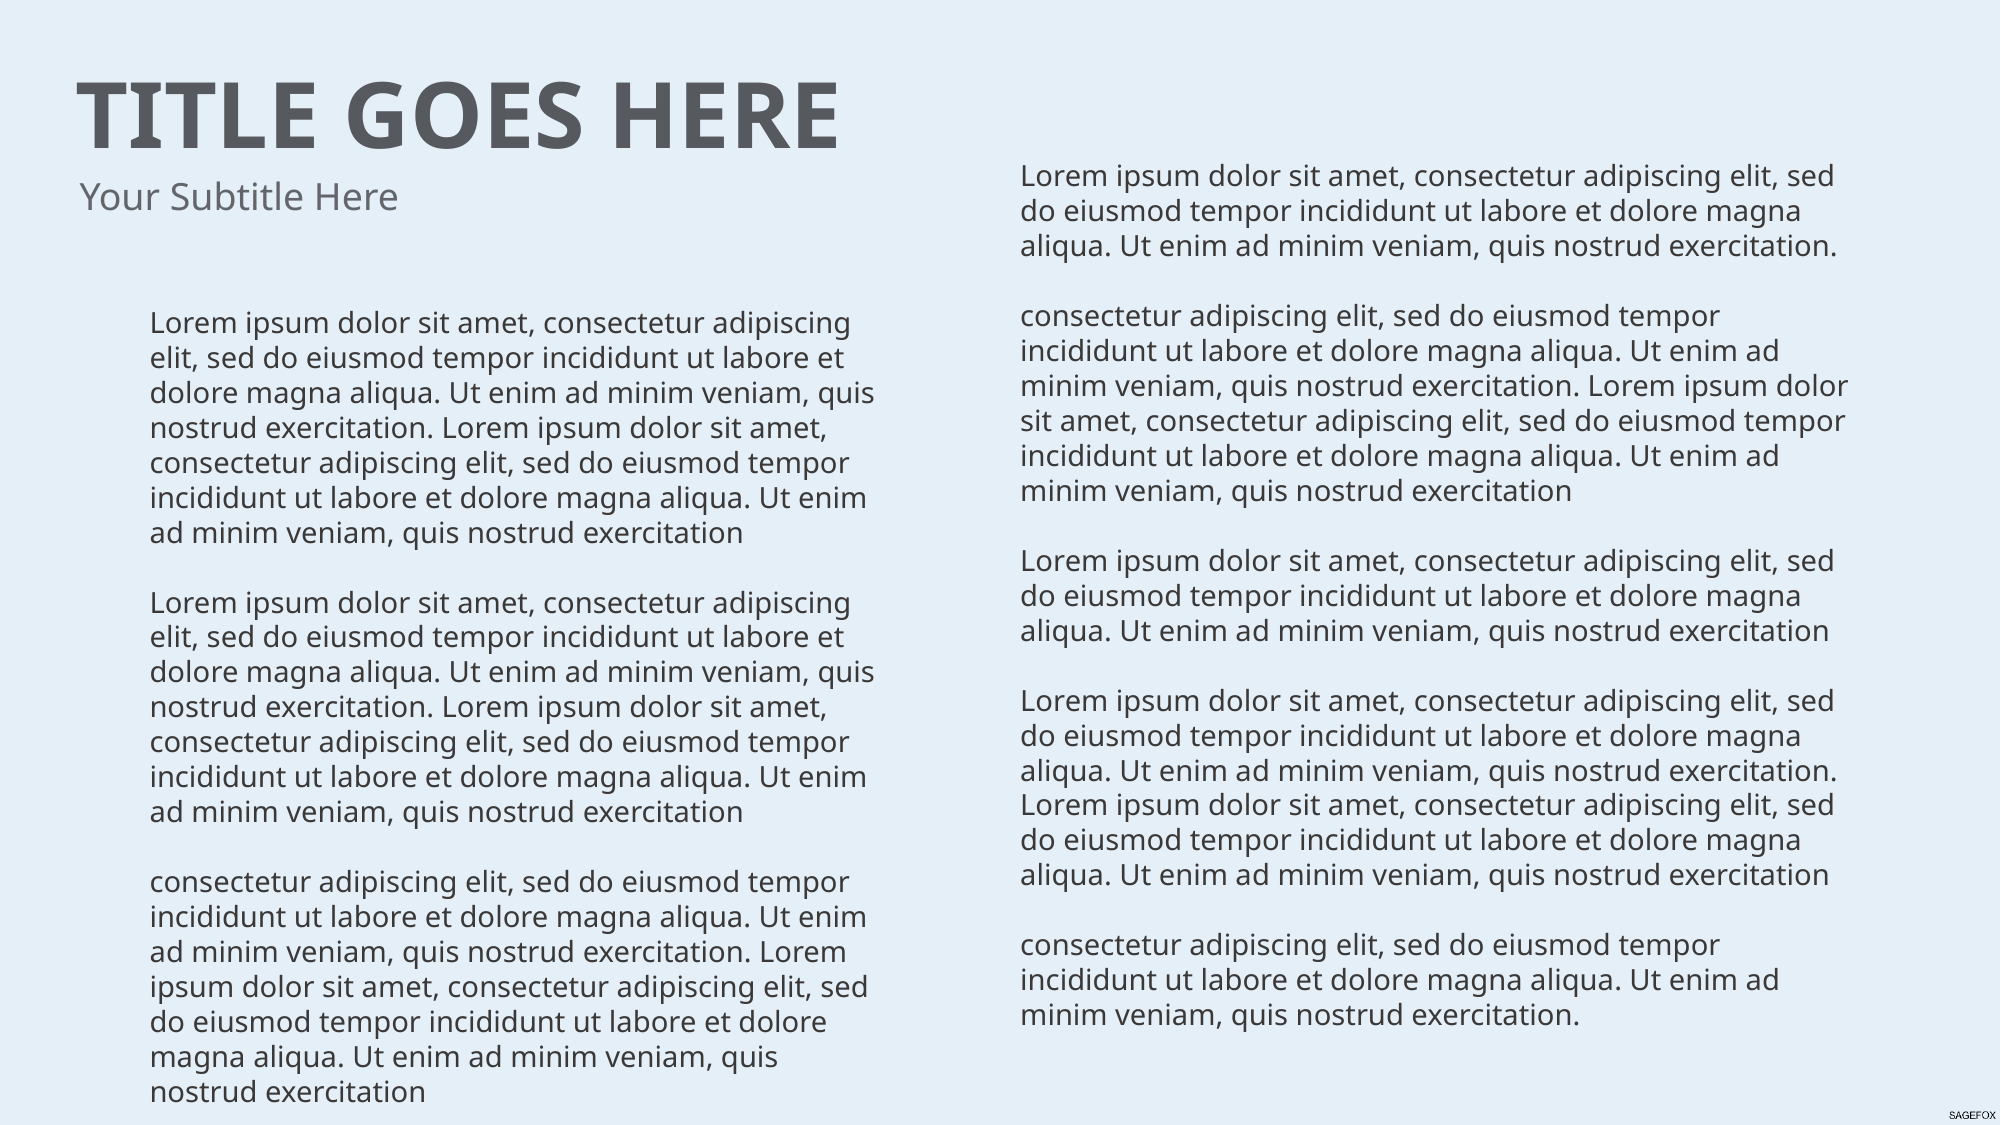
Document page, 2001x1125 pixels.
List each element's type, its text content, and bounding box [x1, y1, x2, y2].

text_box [60, 49, 1020, 227]
picture [1925, 1102, 2000, 1123]
text_box Lorem ipsum dolor sit amet, consectetur adipiscing elit, sed do eiusmod tempor incididunt ut labore et dolore magna aliqua. Ut enim ad minim veniam, quis nostrud exercitation. Lorem ipsum dolor sit amet, consectetur adipiscing elit, sed do eiusmod tempor incididunt ut labore et dolore magna aliqua. Ut enim ad minim veniam, quis nostrud exercitation Lorem ipsum dolor sit amet, consectetur adipiscing elit, sed do eiusmod tempor incididunt ut labore et dolore magna aliqua. Ut enim ad minim veniam, quis nostrud exercitation. Lorem ipsum dolor sit amet, consectetur adipiscing elit, sed do eiusmod tempor incididunt ut labore et dolore magna aliqua. Ut enim ad minim veniam, quis nostrud exercitation consectetur adipiscing elit, sed do eiusmod tempor incididunt ut labore et dolore magna aliqua. Ut enim ad minim veniam, quis nostrud exercitation. Lorem ipsum dolor sit amet, consectetur adipiscing elit, sed do eiusmod tempor incididunt ut labore et dolore magna aliqua. Ut enim ad minim veniam, quis nostrud exercitation [134, 296, 897, 1125]
text_box Lorem ipsum dolor sit amet, consectetur adipiscing elit, sed do eiusmod tempor incididunt ut labore et dolore magna aliqua. Ut enim ad minim veniam, quis nostrud exercitation. consectetur adipiscing elit, sed do eiusmod tempor incididunt ut labore et dolore magna aliqua. Ut enim ad minim veniam, quis nostrud exercitation. Lorem ipsum dolor sit amet, consectetur adipiscing elit, sed do eiusmod tempor incididunt ut labore et dolore magna aliqua. Ut enim ad minim veniam, quis nostrud exercitation Lorem ipsum dolor sit amet, consectetur adipiscing elit, sed do eiusmod tempor incididunt ut labore et dolore magna aliqua. Ut enim ad minim veniam, quis nostrud exercitation Lorem ipsum dolor sit amet, consectetur adipiscing elit, sed do eiusmod tempor incididunt ut labore et dolore magna aliqua. Ut enim ad minim veniam, quis nostrud exercitation. Lorem ipsum dolor sit amet, consectetur adipiscing elit, sed do eiusmod tempor incididunt ut labore et dolore magna aliqua. Ut enim ad minim veniam, quis nostrud exercitation consectetur adipiscing elit, sed do eiusmod tempor incididunt ut labore et dolore magna aliqua. Ut enim ad minim veniam, quis nostrud exercitation. [1005, 150, 1876, 1039]
